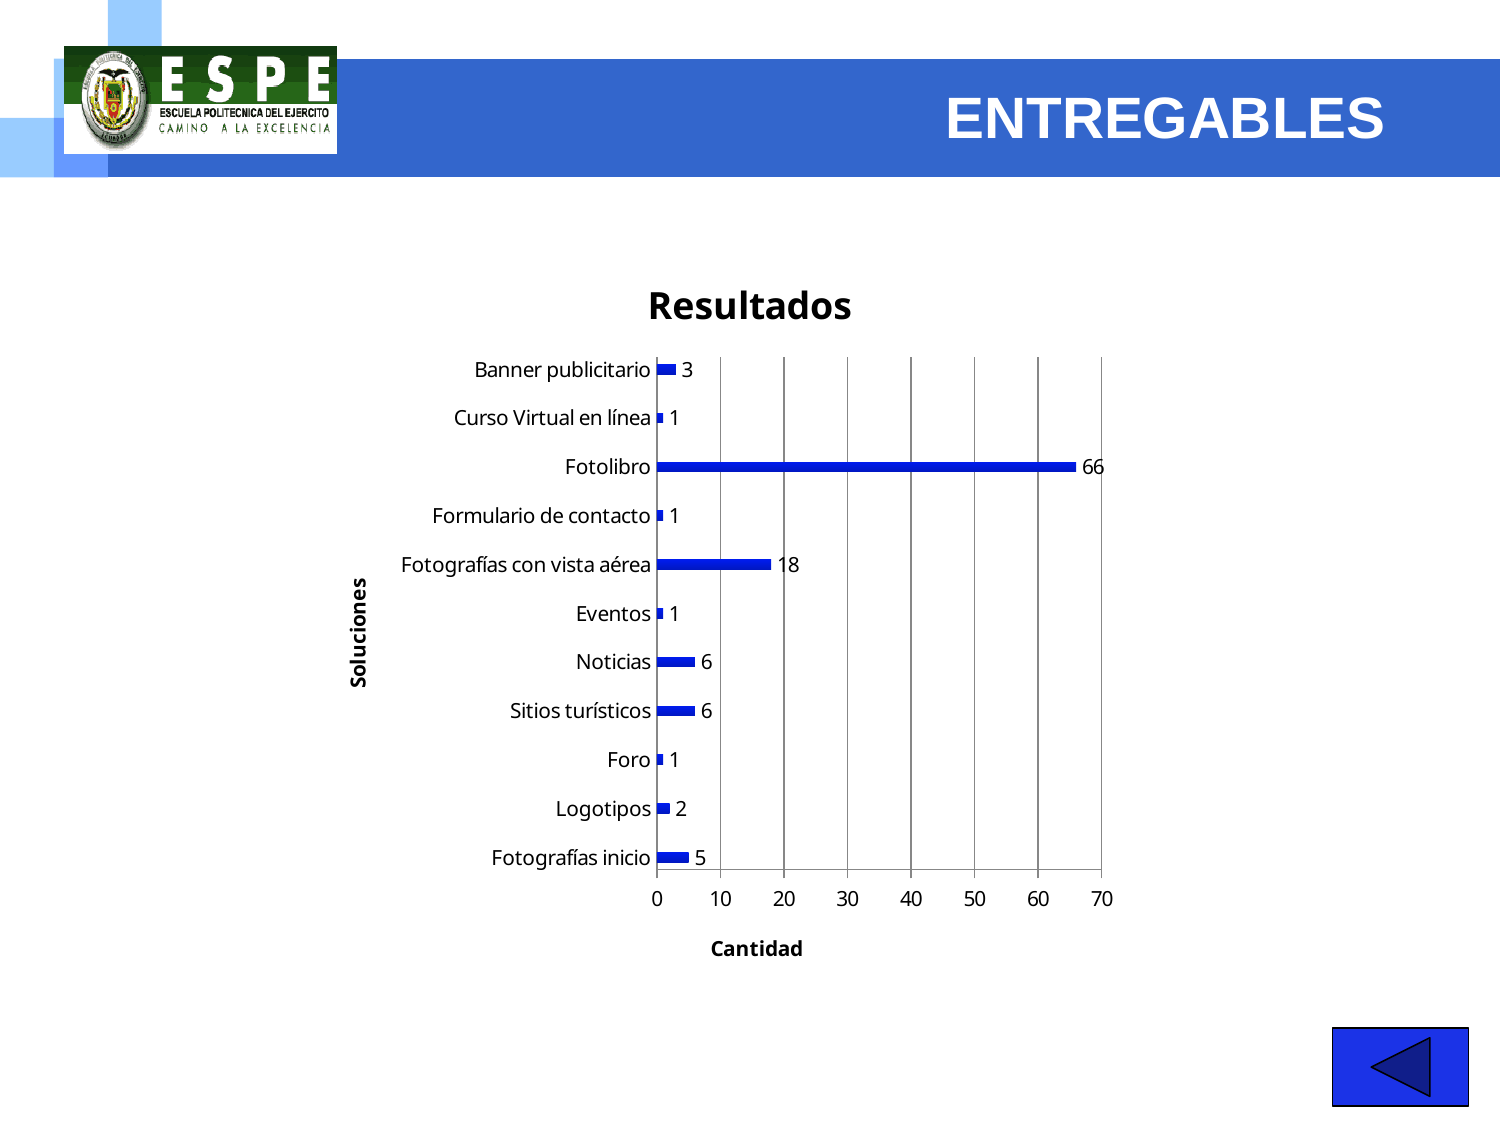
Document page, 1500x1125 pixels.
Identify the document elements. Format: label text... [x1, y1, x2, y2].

title ENTREGABLES [341, 74, 1401, 156]
picture [64, 46, 337, 154]
text_box [1332, 1027, 1469, 1107]
chart [182, 243, 1318, 1036]
